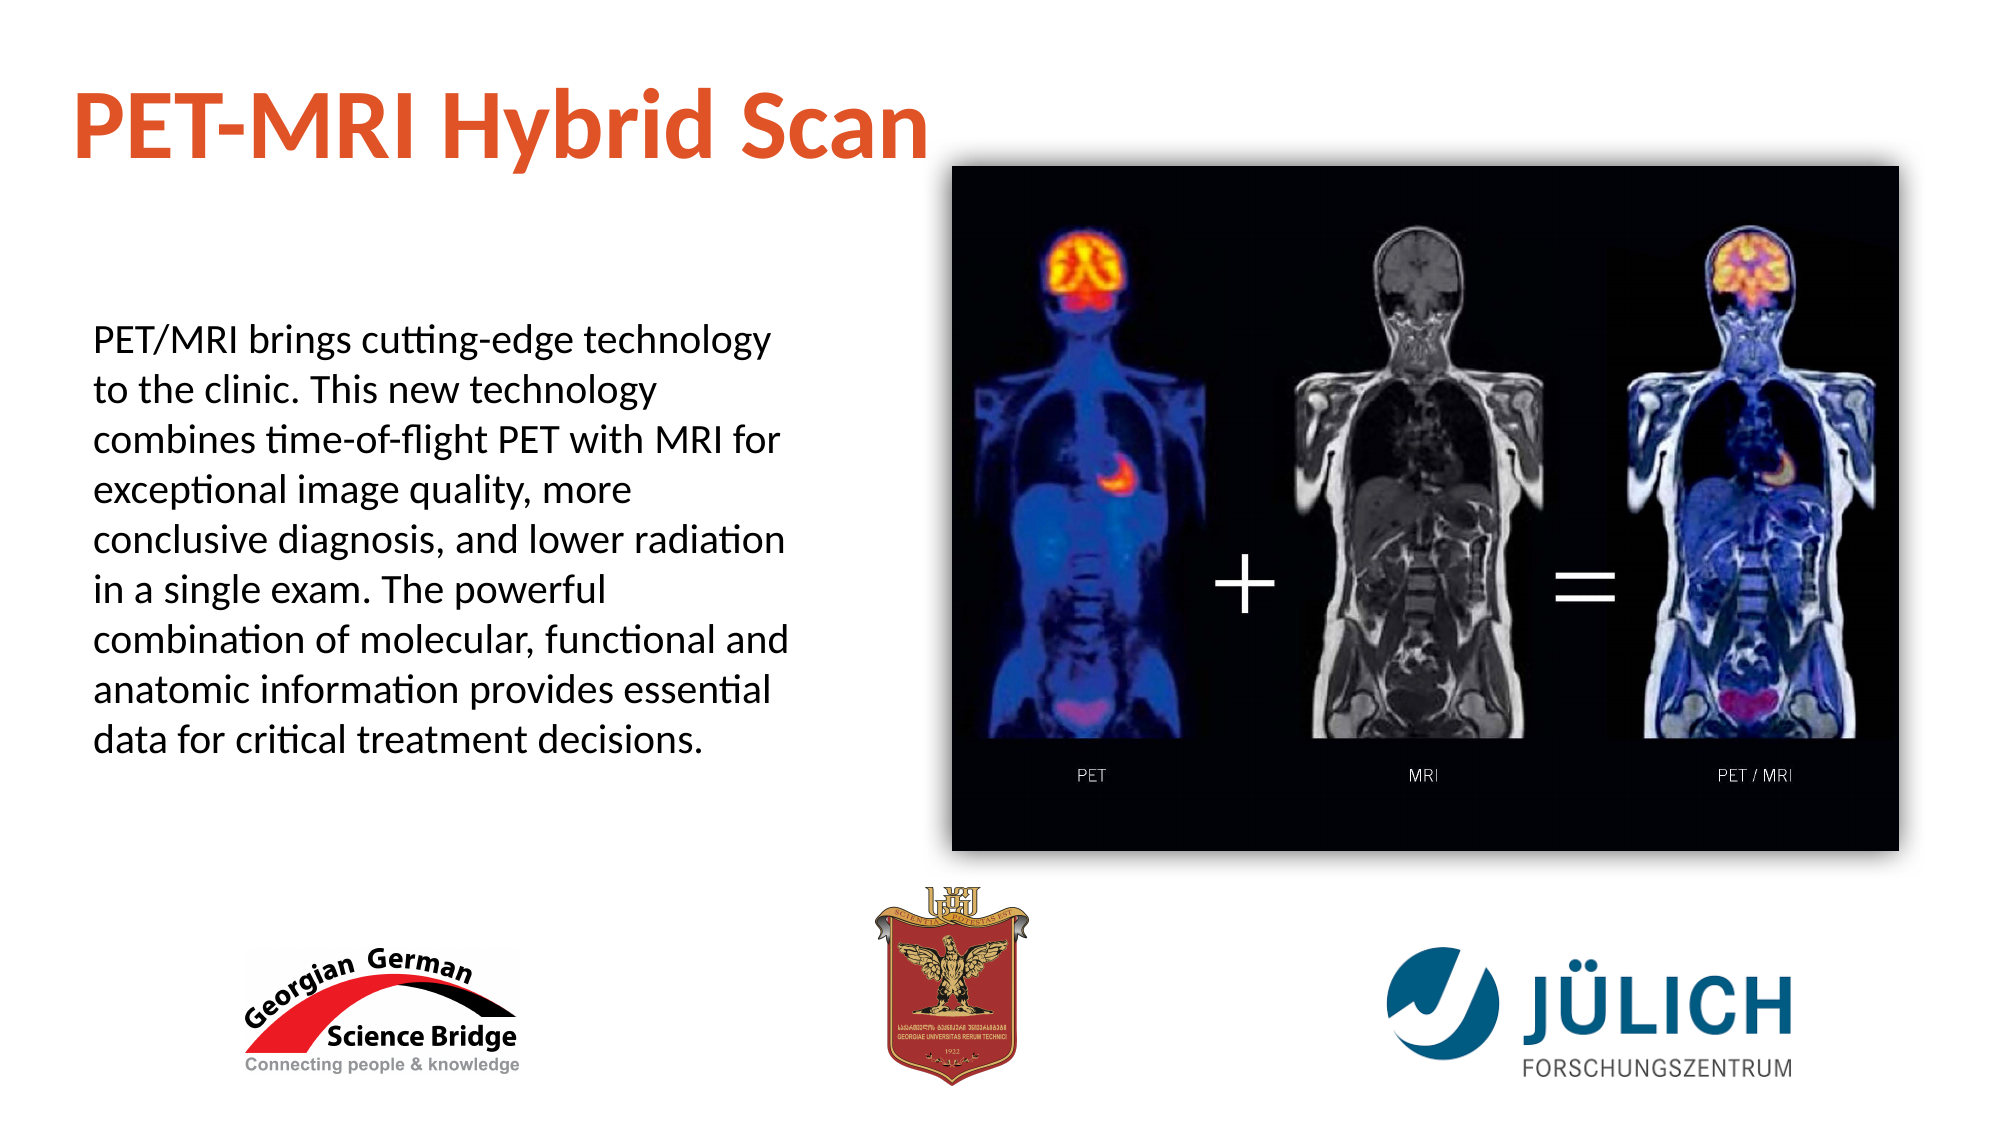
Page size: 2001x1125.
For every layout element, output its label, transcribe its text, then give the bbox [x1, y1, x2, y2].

text_box PET/MRI brings cutting-edge technology to the clinic. This new technology combines time-of-flight PET with MRI for exceptional image quality, more conclusive diagnosis, and lower radiation in a single exam. The powerful combination of molecular, functional and anatomic information provides essential data for critical treatment decisions. [78, 304, 806, 769]
picture [951, 166, 1899, 851]
picture [245, 948, 519, 1074]
text_box PET-MRI Hybrid Scan [57, 51, 1637, 187]
picture [875, 887, 1029, 1086]
picture [1385, 945, 1791, 1077]
